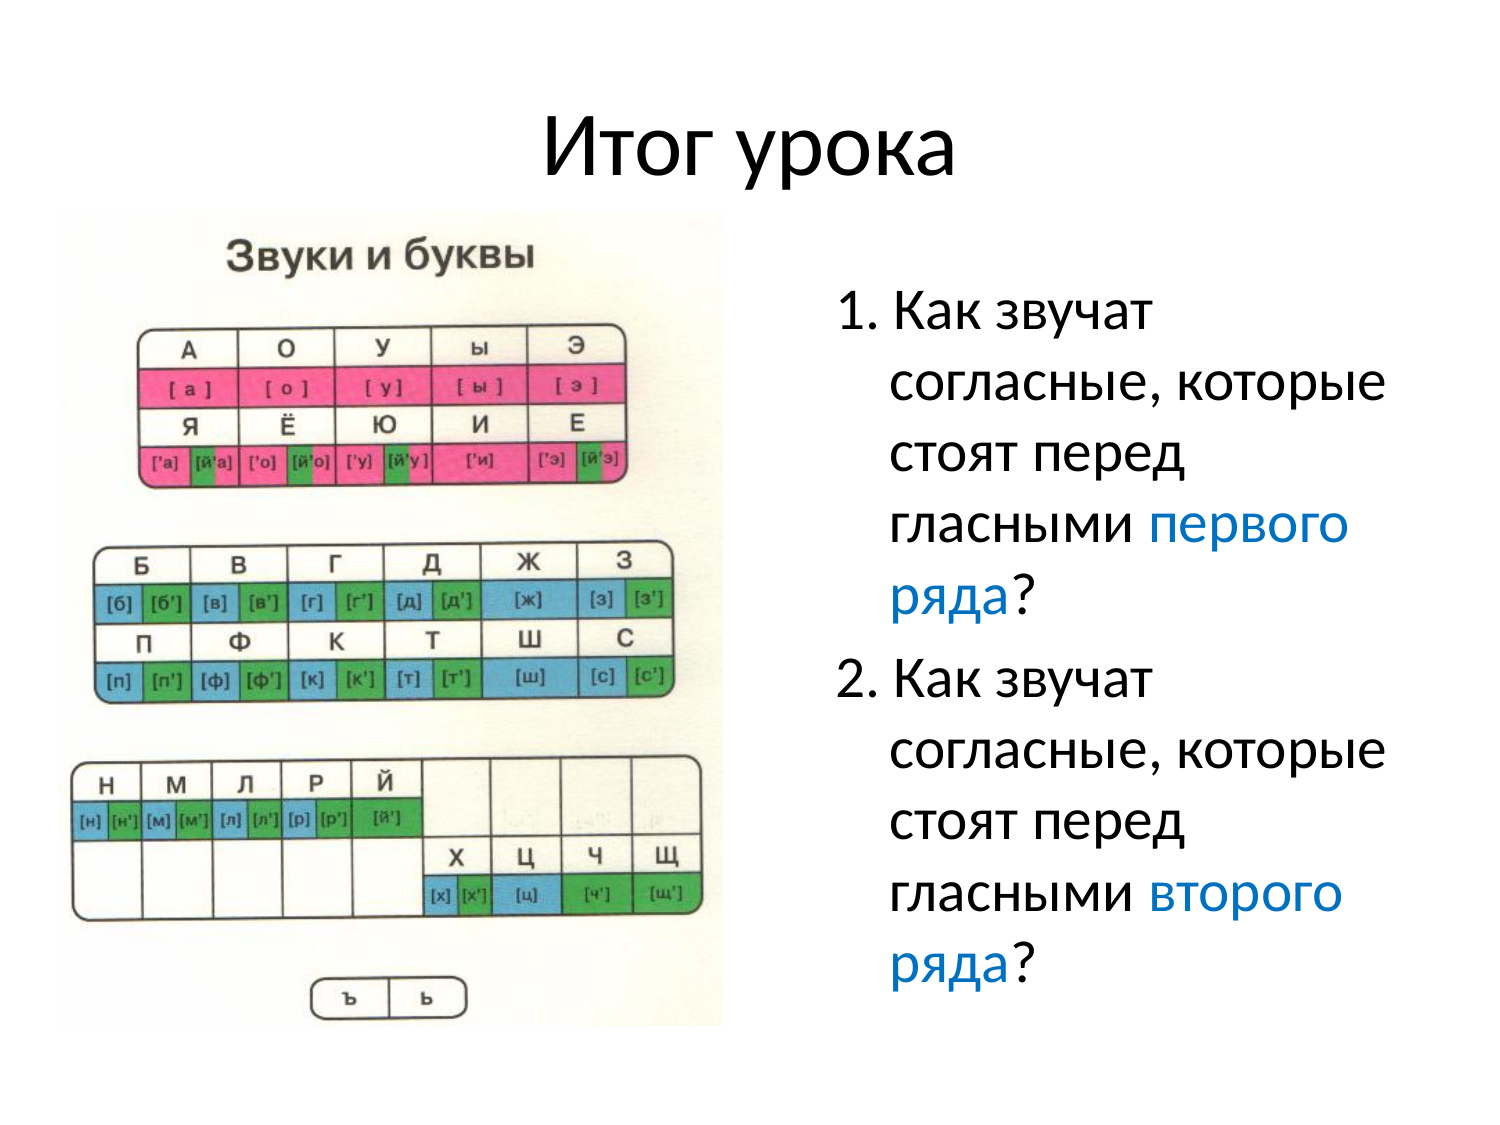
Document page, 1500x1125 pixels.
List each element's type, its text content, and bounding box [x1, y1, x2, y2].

list 1. Как звучат согласные, которые стоят перед гласными первого ряда? 2. Как звучат согласные, которые стоят перед гласными второго ряда? [820, 262, 1425, 1005]
title Итог урока [75, 45, 1425, 233]
picture [58, 210, 723, 1026]
